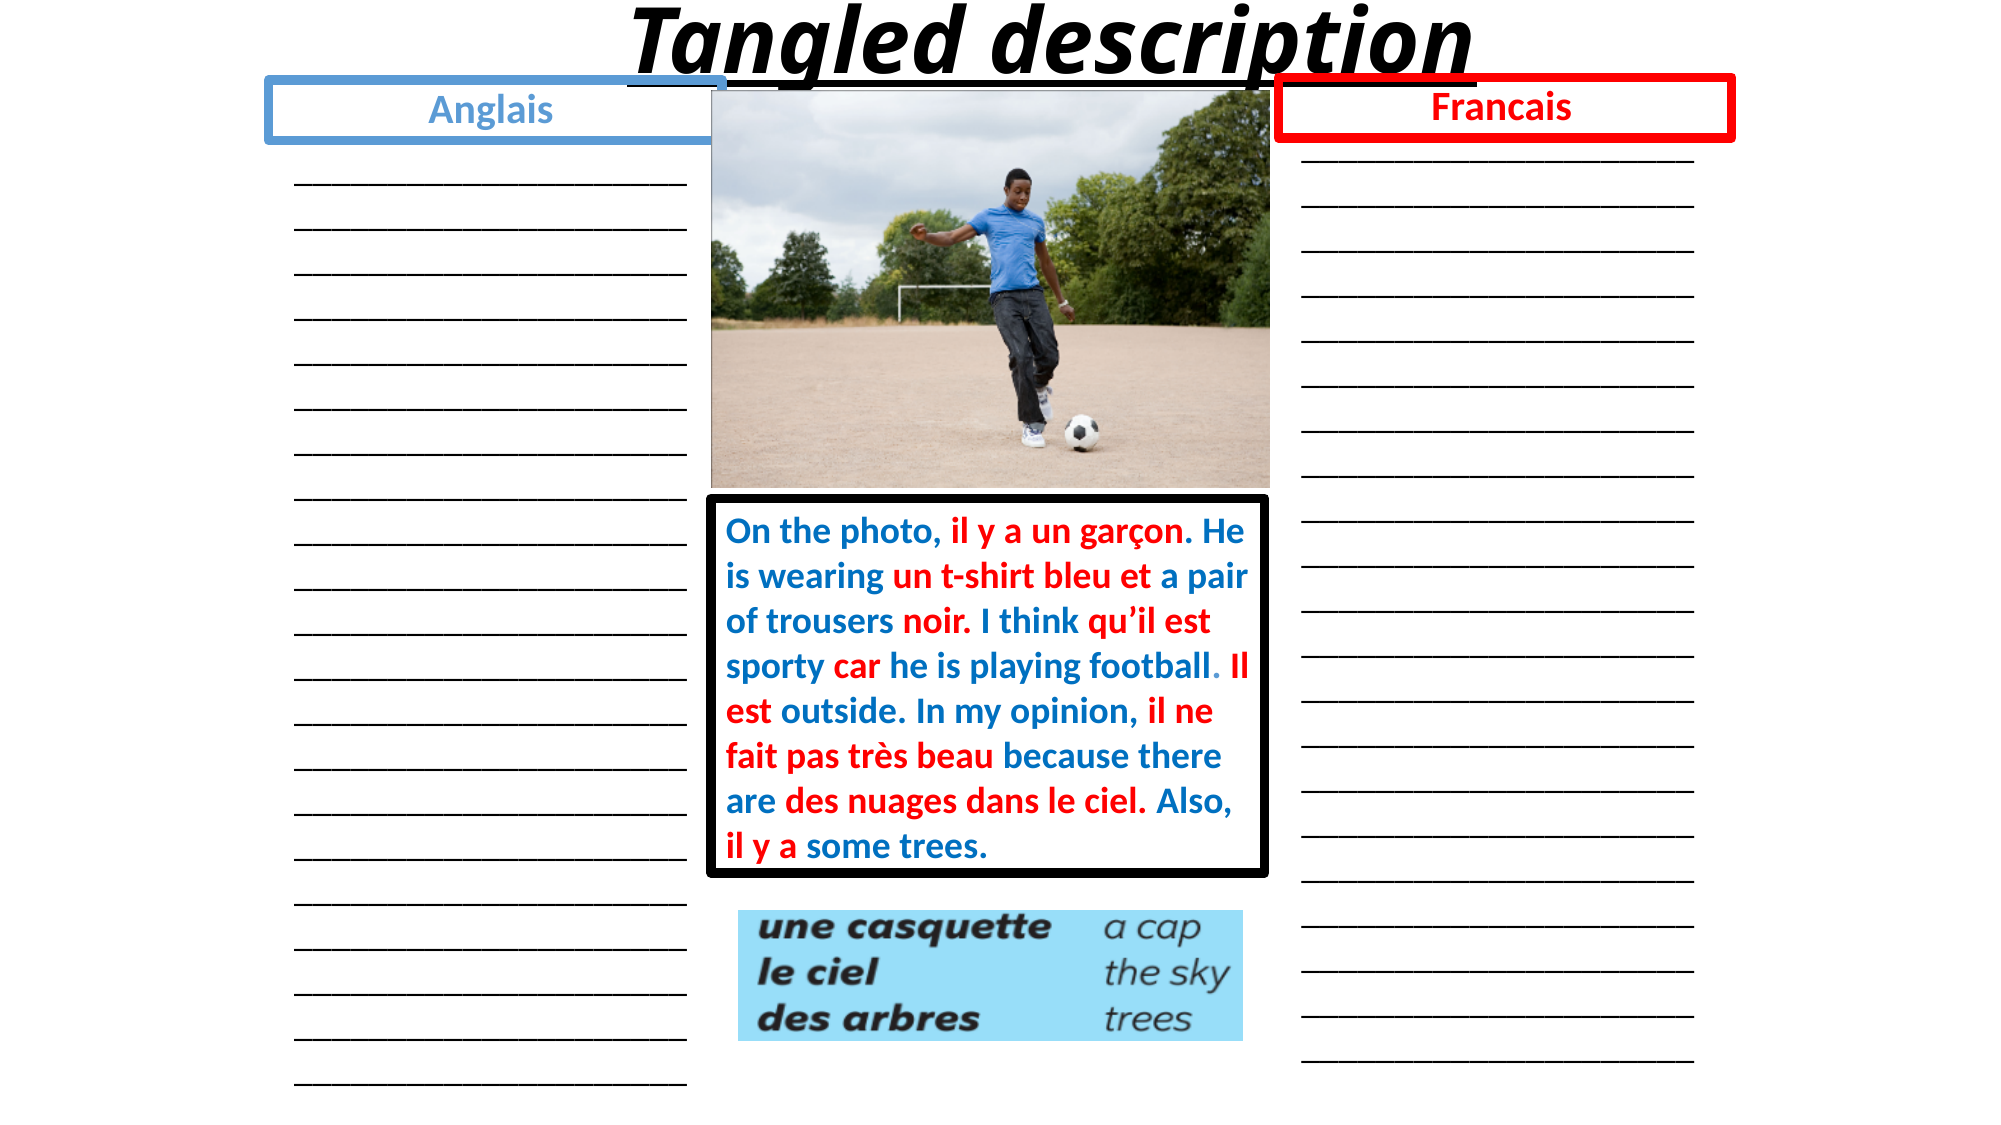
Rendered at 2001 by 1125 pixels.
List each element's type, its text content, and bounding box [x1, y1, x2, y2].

text_box On the photo, il y a un garçon. He is wearing un t-shirt bleu et a pair of trousers noir. I think qu’il est sporty car he is playing football. Il est outside. In my opinion, il ne fait pas très beau because there are des nuages dans le ciel. Also, il y a some trees. [717, 498, 1265, 873]
text_box [577, 79, 723, 137]
text_box _________________________________________________________________________________________________________________________________________________________________________________________________________________________________________________________________________________________________________________________________________________________________________________________________________________________________________________________ [279, 137, 717, 1097]
picture [738, 910, 1243, 1041]
title Tangled description [611, 0, 1962, 138]
text_box Francais [1416, 71, 1594, 113]
text_box [1594, 77, 1732, 138]
text_box [1278, 77, 1416, 138]
text_box Anglais [413, 74, 577, 137]
picture [711, 90, 1270, 488]
text_box [268, 79, 413, 141]
text_box _________________________________________________________________________________________________________________________________________________________________________________________________________________________________________________________________________________________________________________________________________________________________________________________________________________________________________________________ [1286, 113, 1724, 1074]
